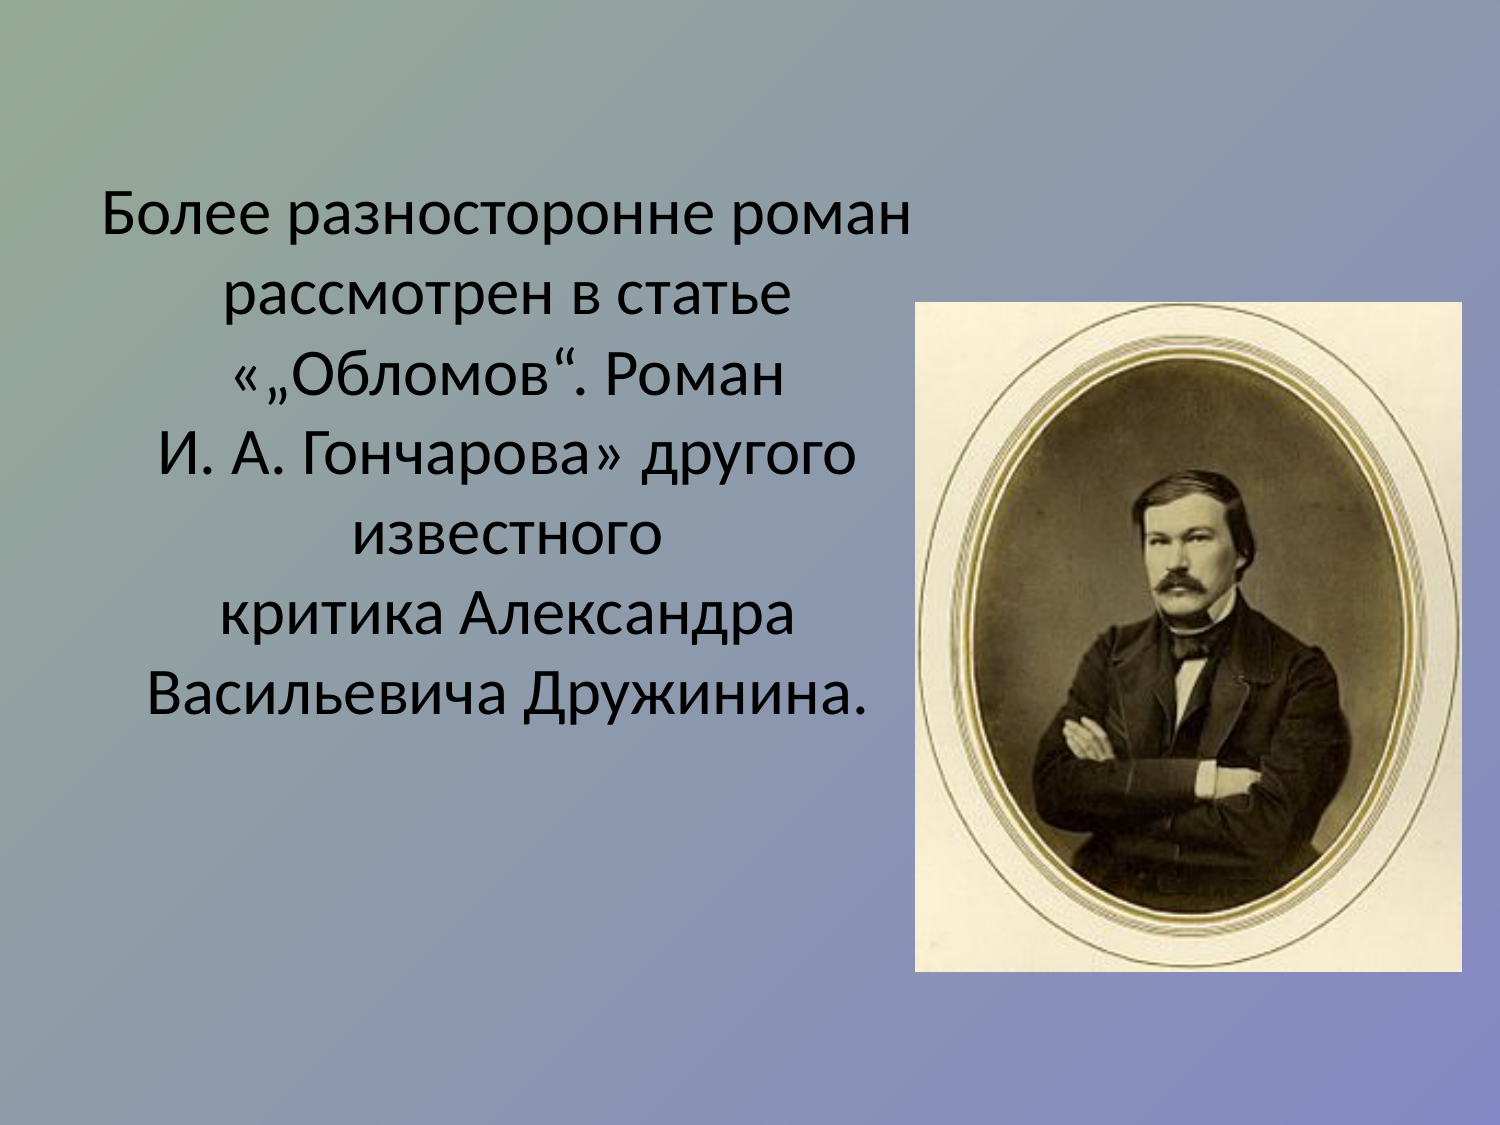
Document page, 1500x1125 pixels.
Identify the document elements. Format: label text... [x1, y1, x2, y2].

picture [915, 302, 1463, 972]
list Более разносторонне роман рассмотрен в статье «„Обломов“. Роман И. А. Гончарова» другого известного критика Александра Васильевича Дружинина. [41, 160, 975, 1094]
